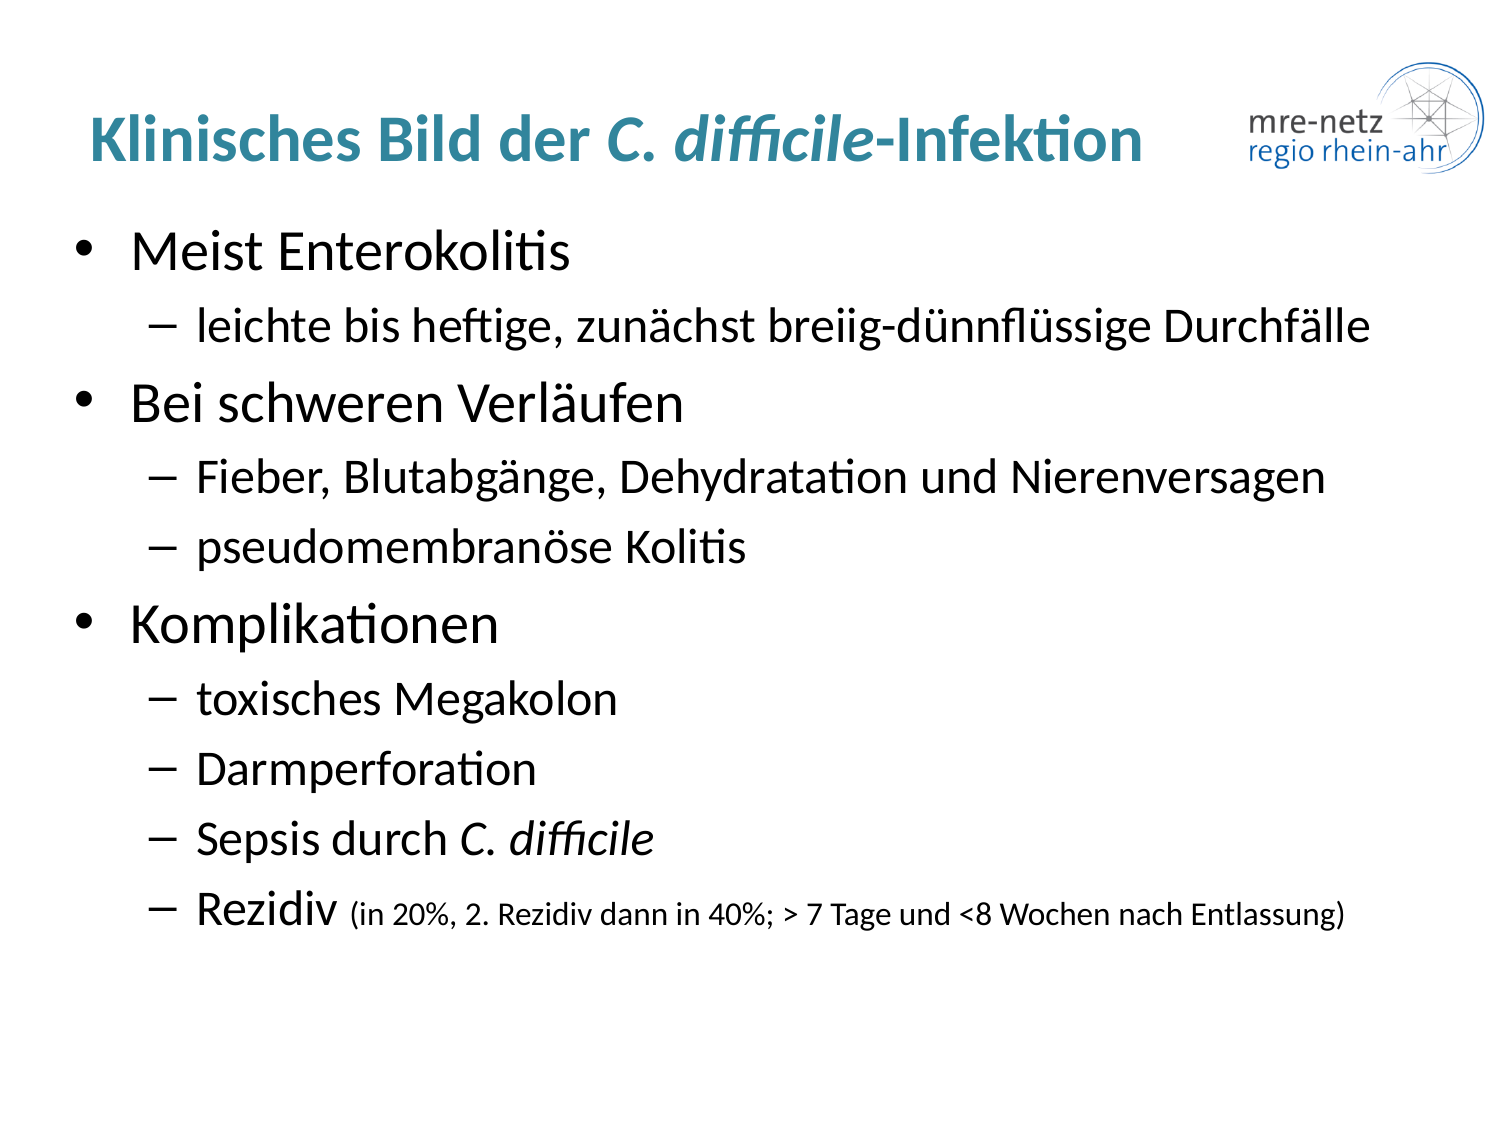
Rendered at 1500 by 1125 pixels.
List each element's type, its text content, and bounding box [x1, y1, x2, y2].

title Klinisches Bild der C. difficile-Infektion [75, 45, 1235, 204]
picture [1246, 60, 1486, 177]
list Meist Enterokolitis leichte bis heftige, zunächst breiig-dünnflüssige Durchfälle Bei schweren Verläufen Fieber, Blutabgänge, Dehydratation und Nierenversagen pseudomembranöse Kolitis Komplikationen toxisches Megakolon Darmperforation Sepsis durch C. difficile Rezidiv (in 20%, 2. Rezidiv dann in 40%; > 7 Tage und <8 Wochen nach Entlassung) [59, 204, 1459, 1015]
